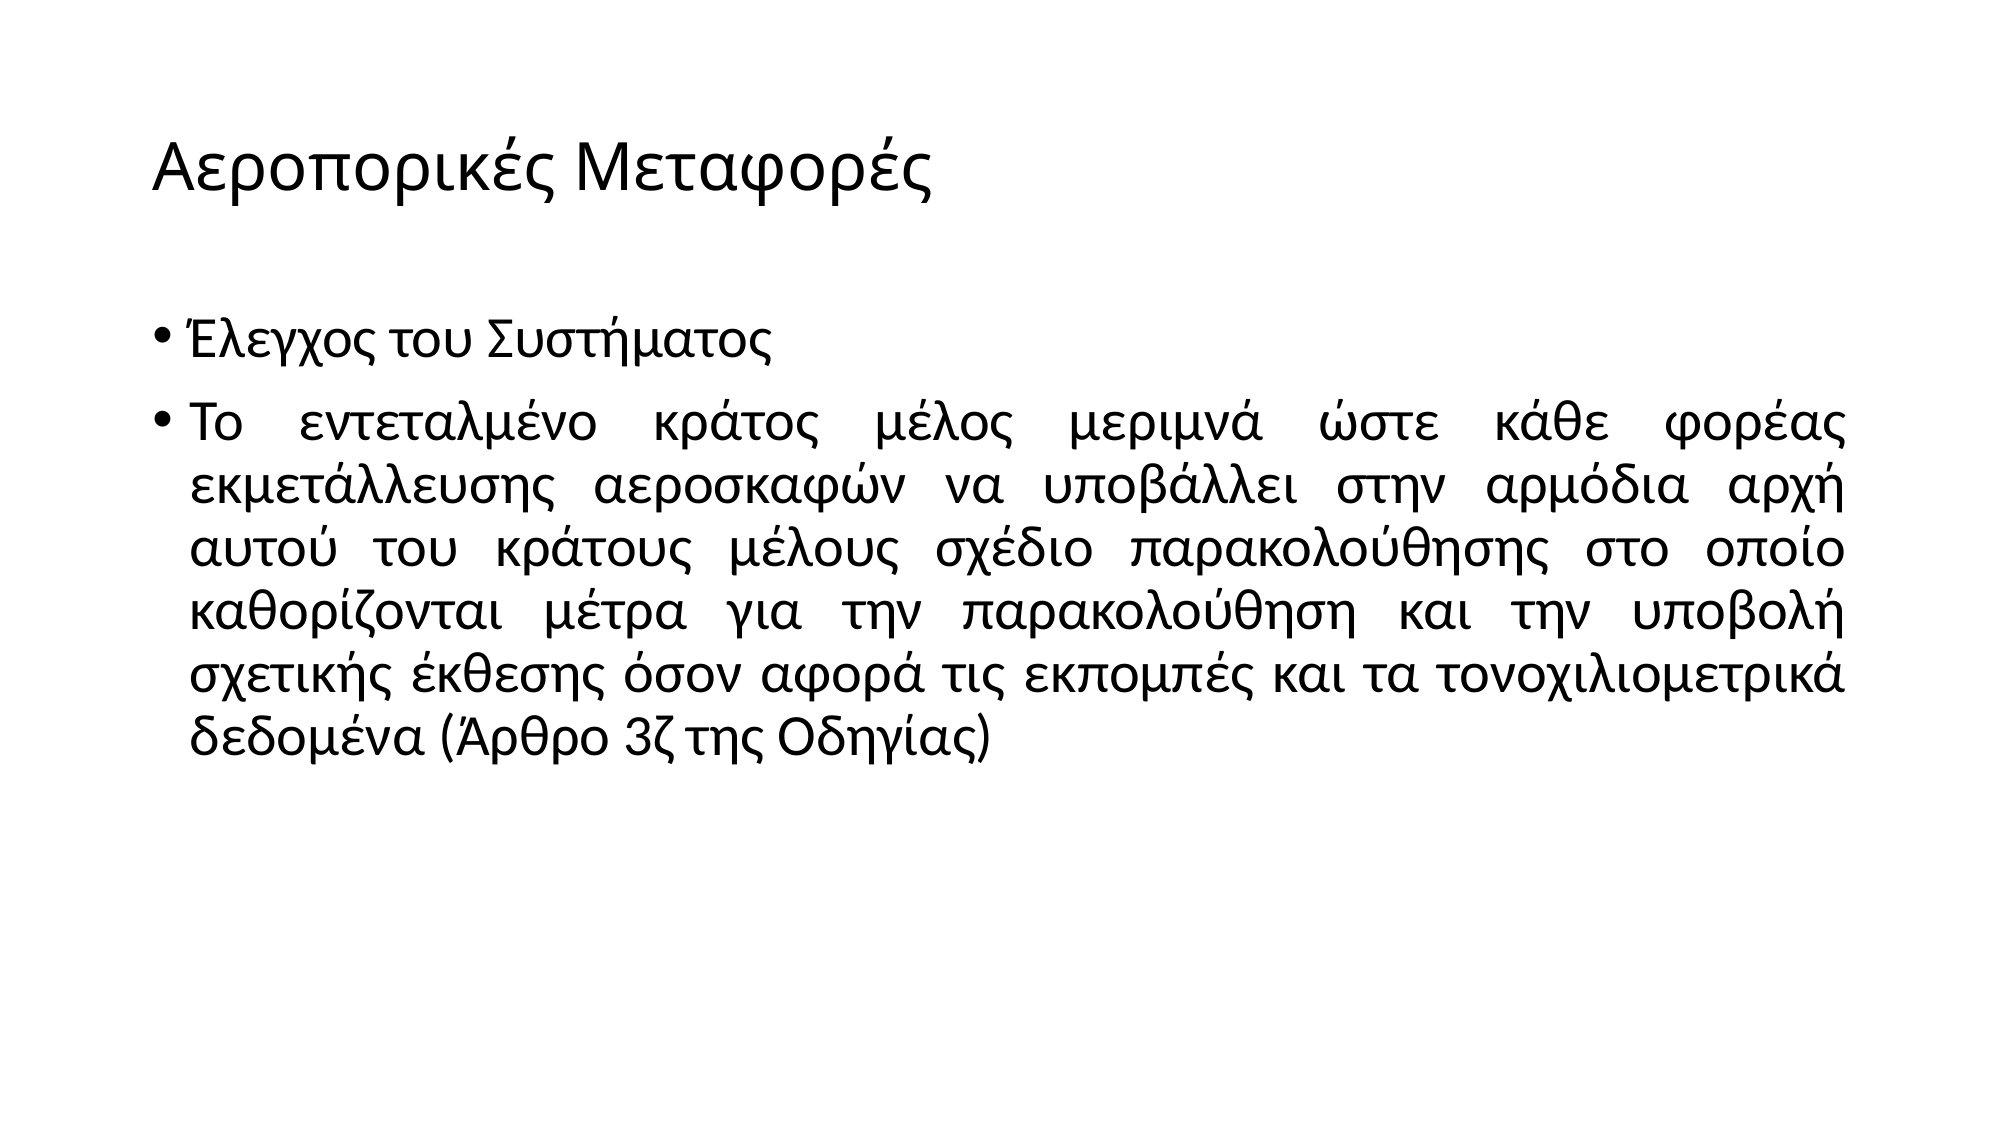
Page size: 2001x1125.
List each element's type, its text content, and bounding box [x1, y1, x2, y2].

title Αεροπορικές Μεταφορές [137, 59, 1863, 278]
list Έλεγχος του Συστήματος Το εντεταλμένο κράτος μέλος μεριμνά ώστε κάθε φορέας εκμετάλλευσης αεροσκαφών να υποβάλλει στην αρμόδια αρχή αυτού του κράτους μέλους σχέδιο παρακολούθησης στο οποίο καθορίζονται μέτρα για την παρακολούθηση και την υποβολή σχετικής έκθεσης όσον αφορά τις εκπομπές και τα τονοχιλιομετρικά δεδομένα (Άρθρο 3ζ της Οδηγίας) [137, 299, 1863, 1014]
